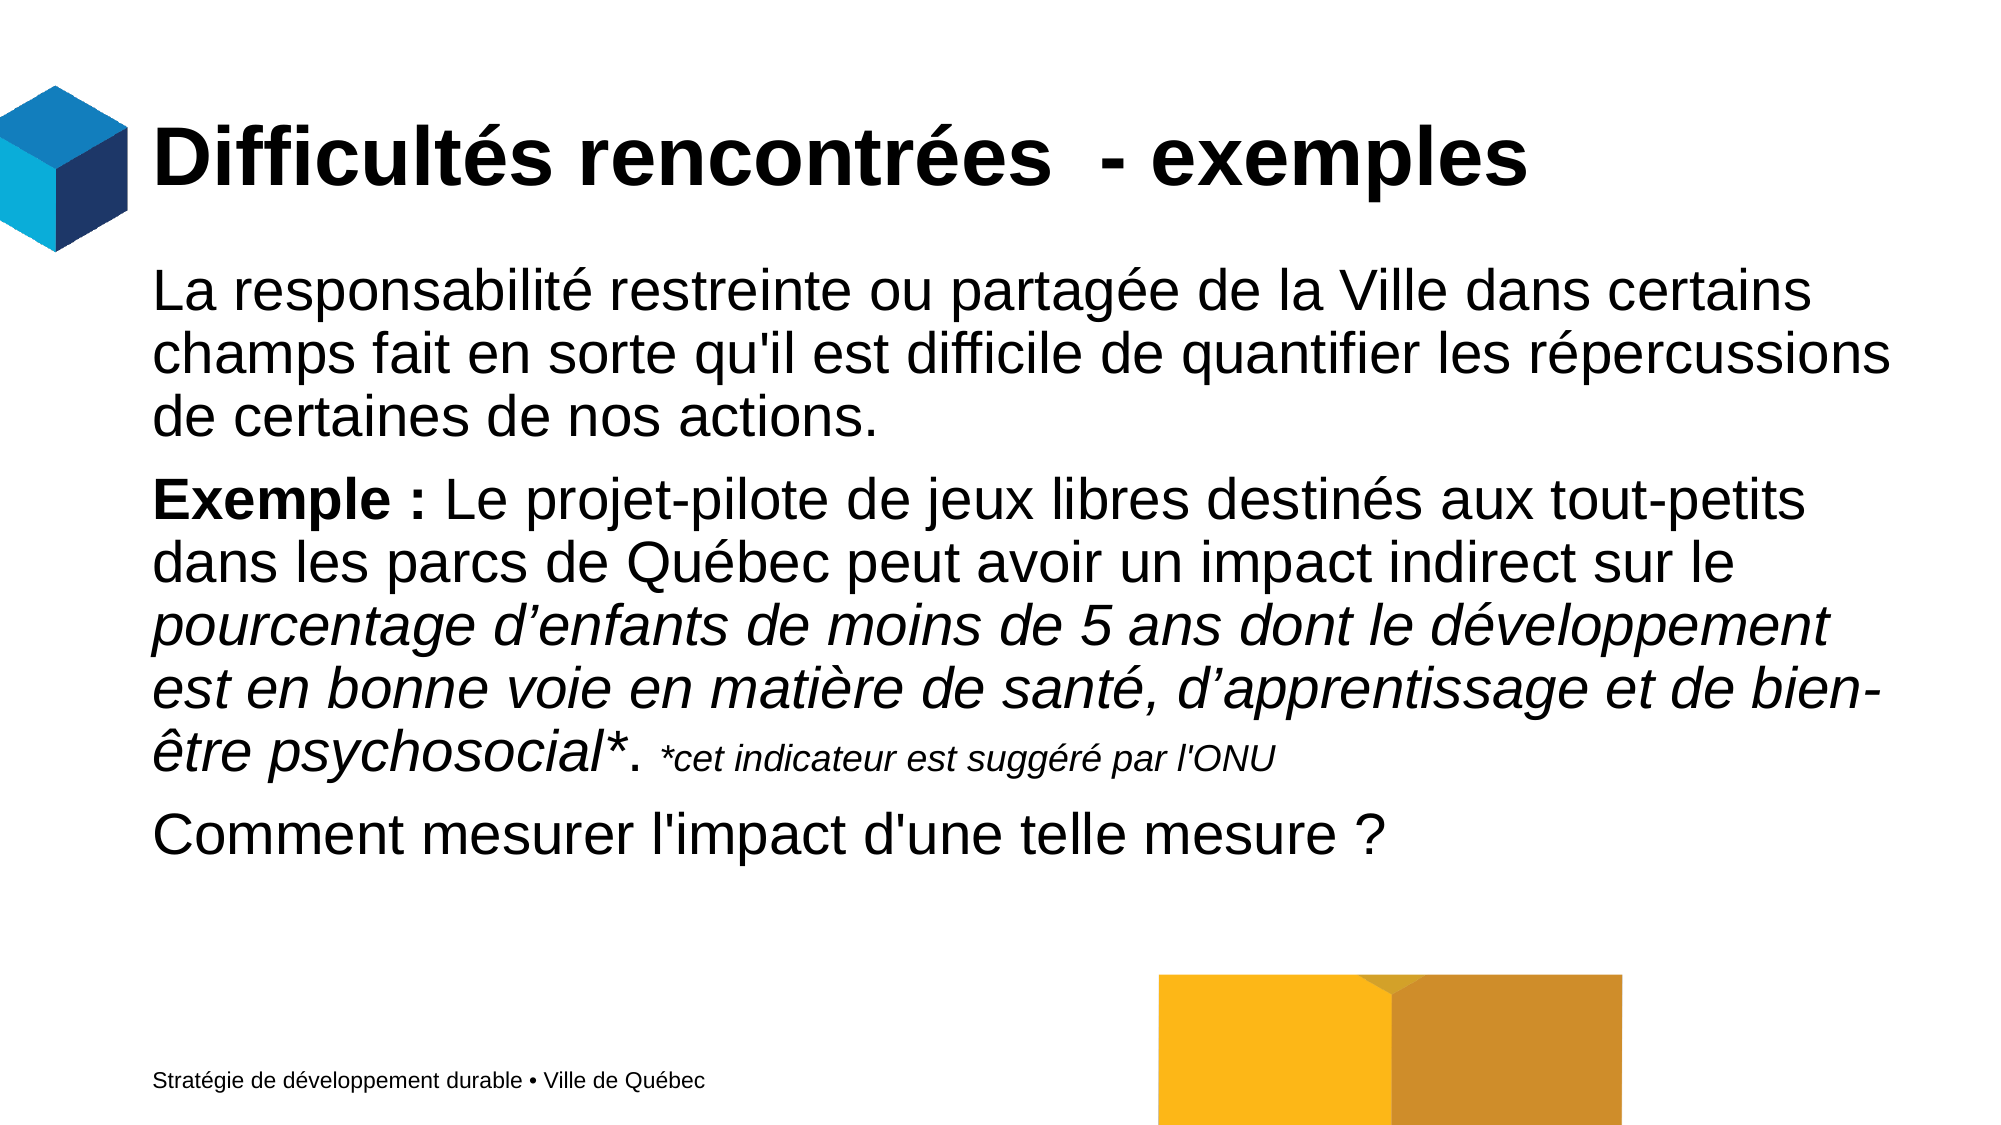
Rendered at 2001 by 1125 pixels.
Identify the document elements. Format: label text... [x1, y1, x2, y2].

picture [0, 82, 132, 255]
title Difficultés rencontrées - exemples [137, 49, 1817, 267]
footer Stratégie de développement durable • Ville de Québec [137, 1054, 1063, 1115]
list La responsabilité restreinte ou partagée de la Ville dans certains champs fait en sorte qu'il est difficile de quantifier les répercussions de certaines de nos actions. Exemple : Le projet-pilote de jeux libres destinés aux tout-petits dans les parcs de Québec peut avoir un impact indirect sur le pourcentage d’enfants de moins de 5 ans dont le développement est en bonne voie en matière de santé, d’apprentissage et de bien-être psychosocial*. *cet indicateur est suggéré par l'ONU Comment mesurer l'impact d'une telle mesure ? [137, 252, 1926, 975]
picture [1143, 975, 1638, 1125]
